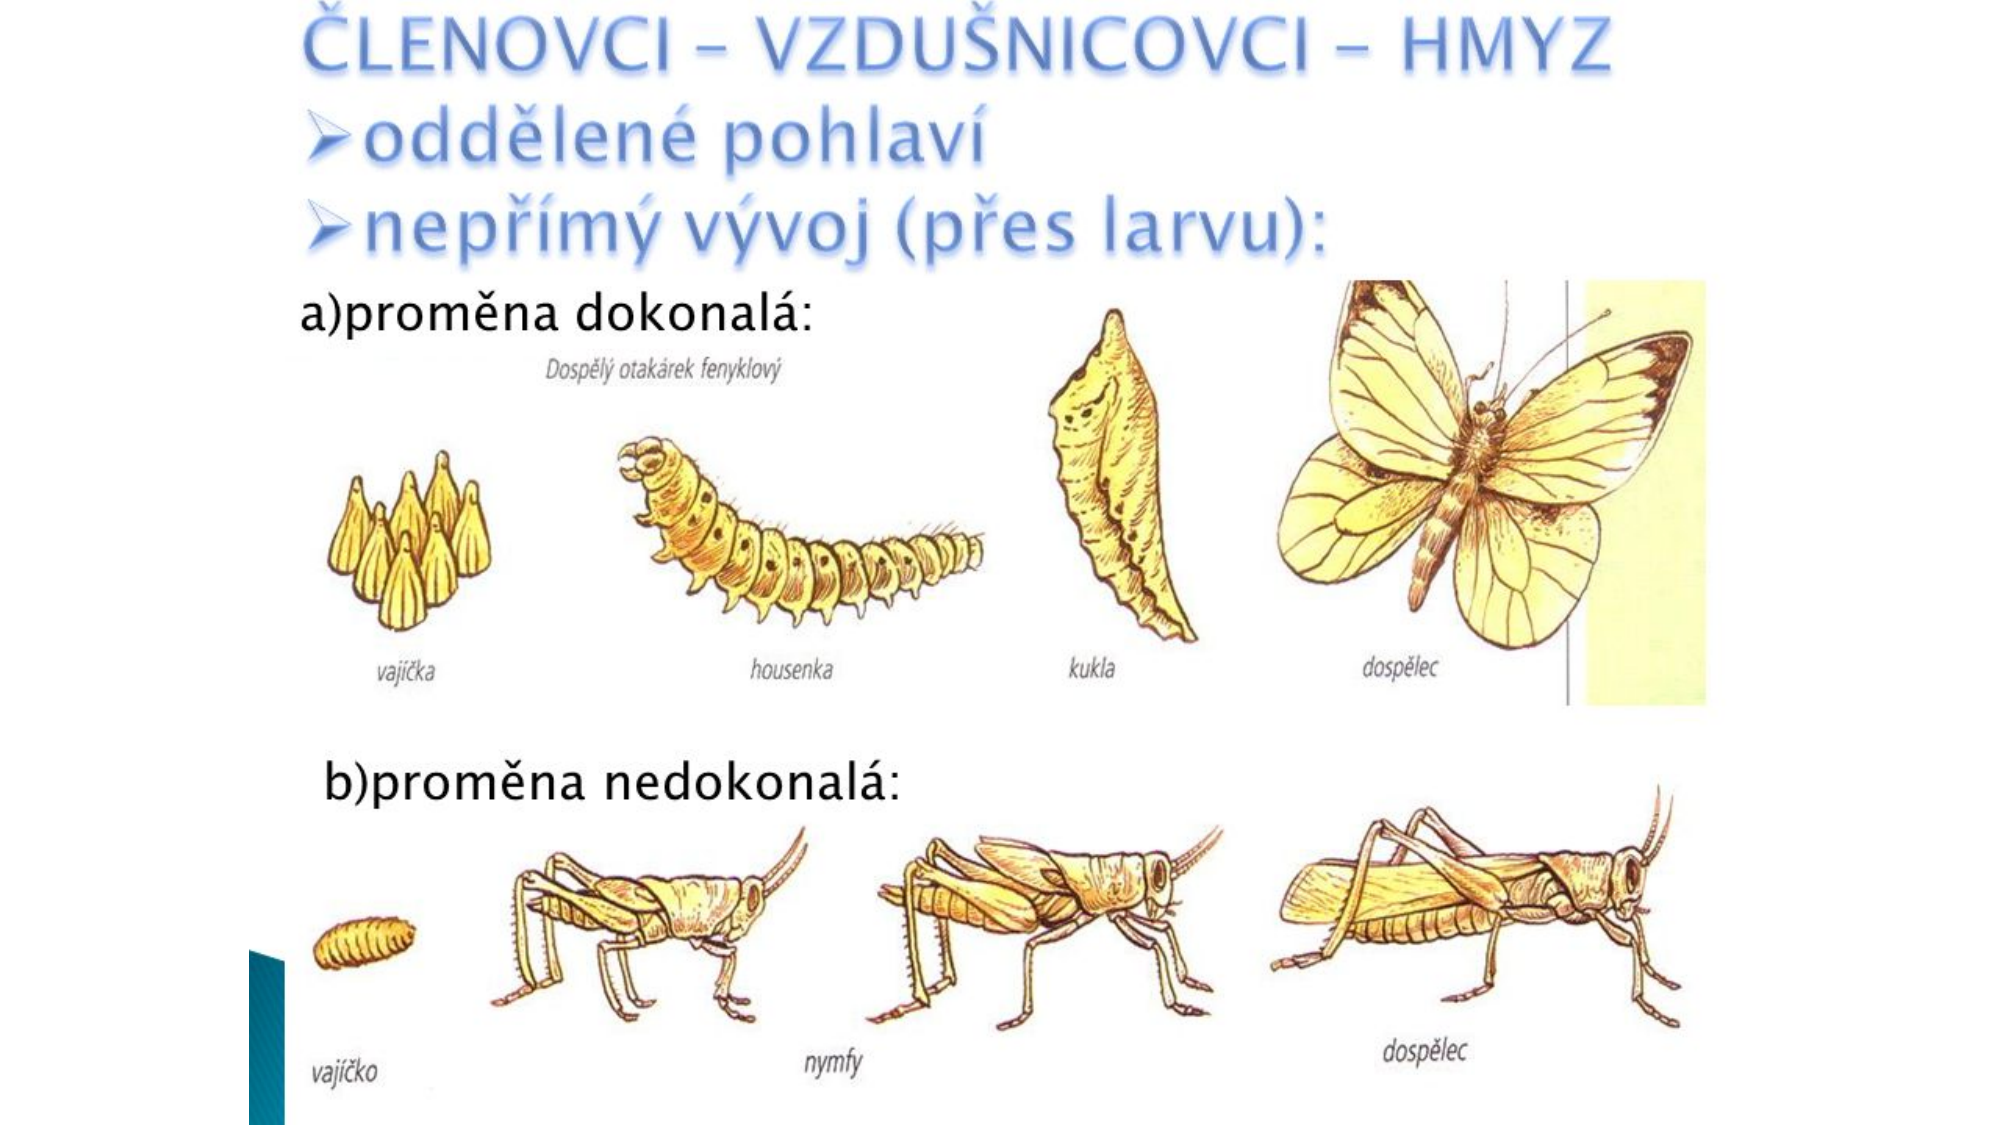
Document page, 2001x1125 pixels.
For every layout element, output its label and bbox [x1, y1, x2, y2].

picture [249, 0, 1750, 1125]
picture [249, 1116, 257, 1125]
